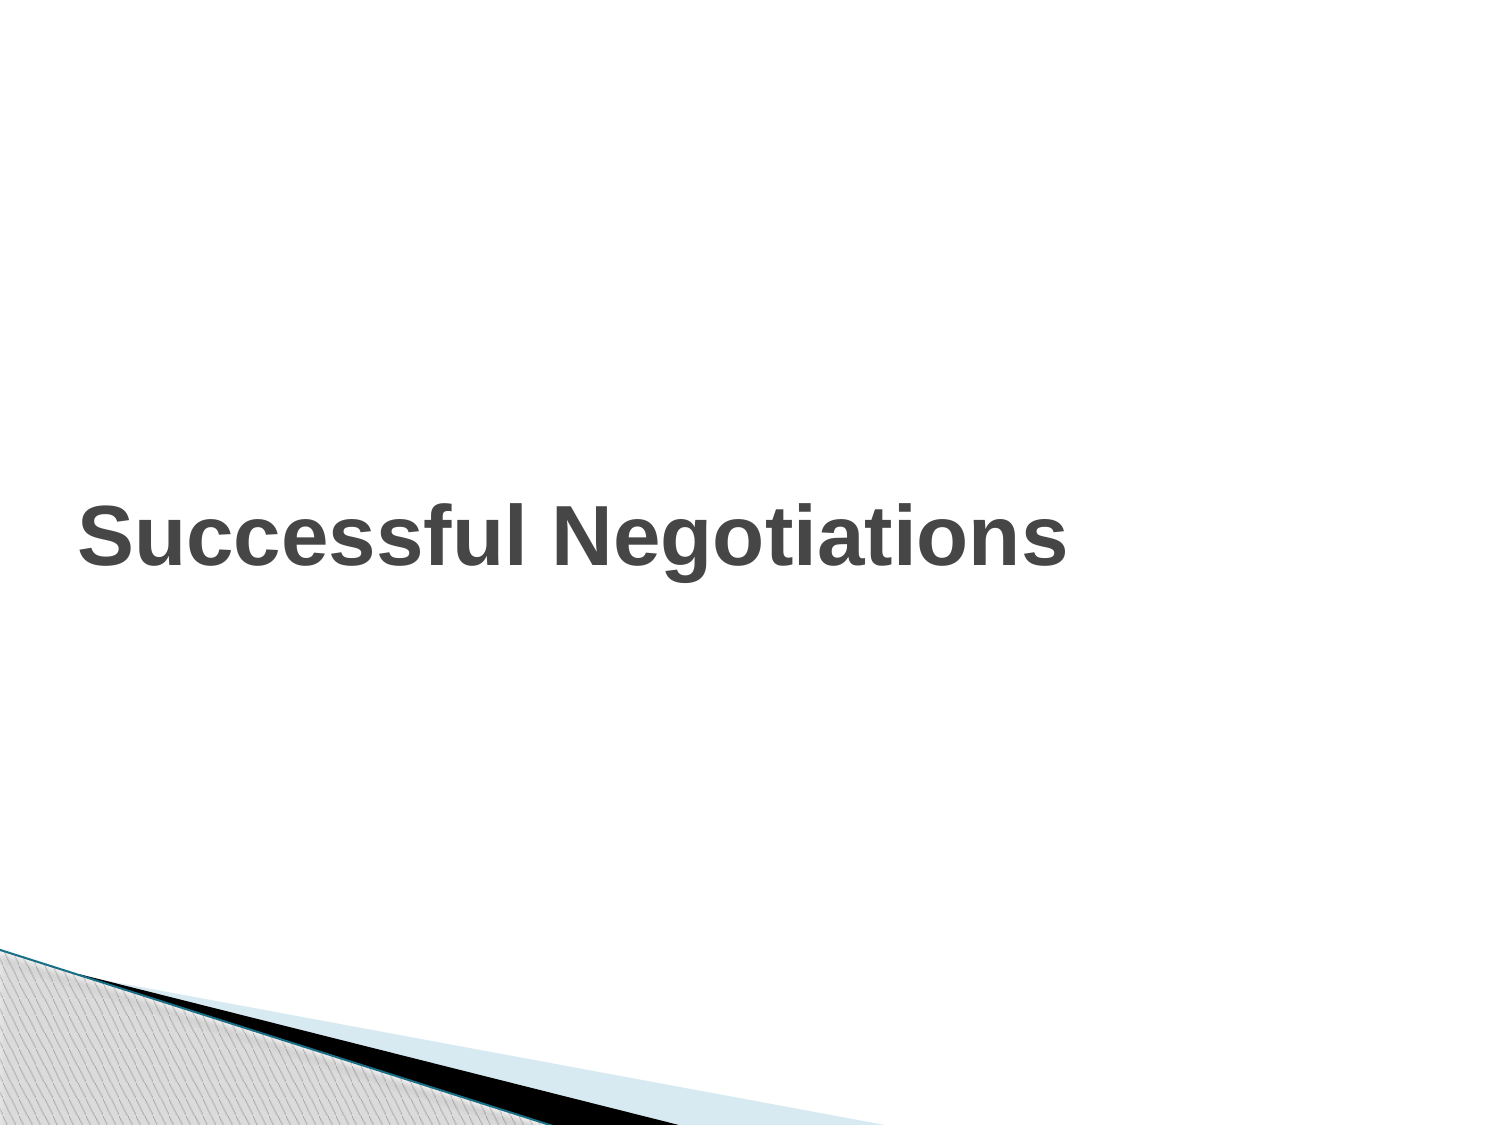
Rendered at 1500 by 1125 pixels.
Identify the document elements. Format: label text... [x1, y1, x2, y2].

title Successful Negotiations [62, 437, 1413, 625]
